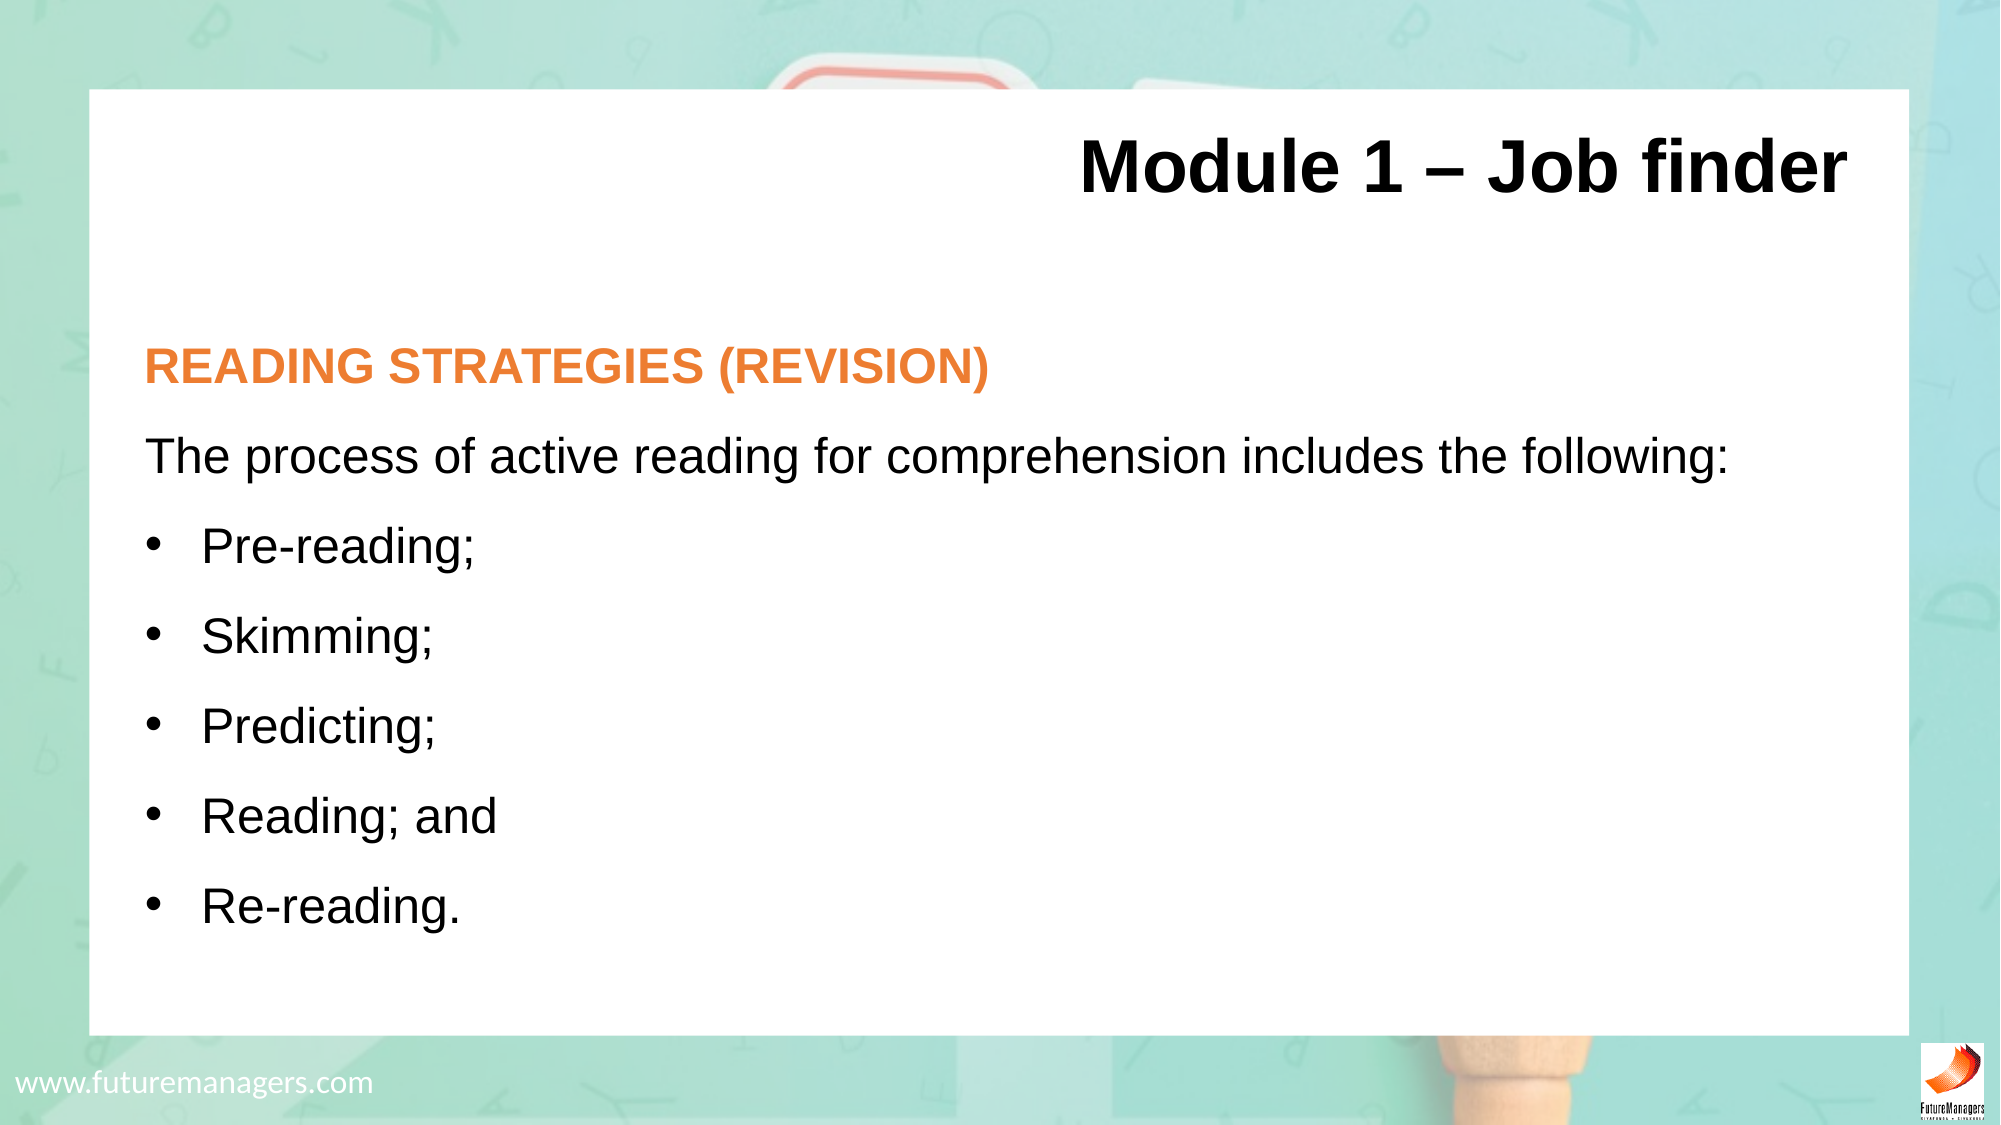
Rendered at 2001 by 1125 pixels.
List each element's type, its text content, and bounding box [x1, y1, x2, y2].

text_box READING STRATEGIES (REVISION) The process of active reading for comprehension includes the following: Pre-reading; Skimming; Predicting; Reading; and Re-reading. [130, 295, 1869, 941]
text_box [88, 88, 1910, 1037]
picture [1921, 1043, 1984, 1120]
text_box www.futuremanagers.com [0, 1052, 1447, 1108]
text_box Module 1 – Job finder [109, 109, 1886, 215]
